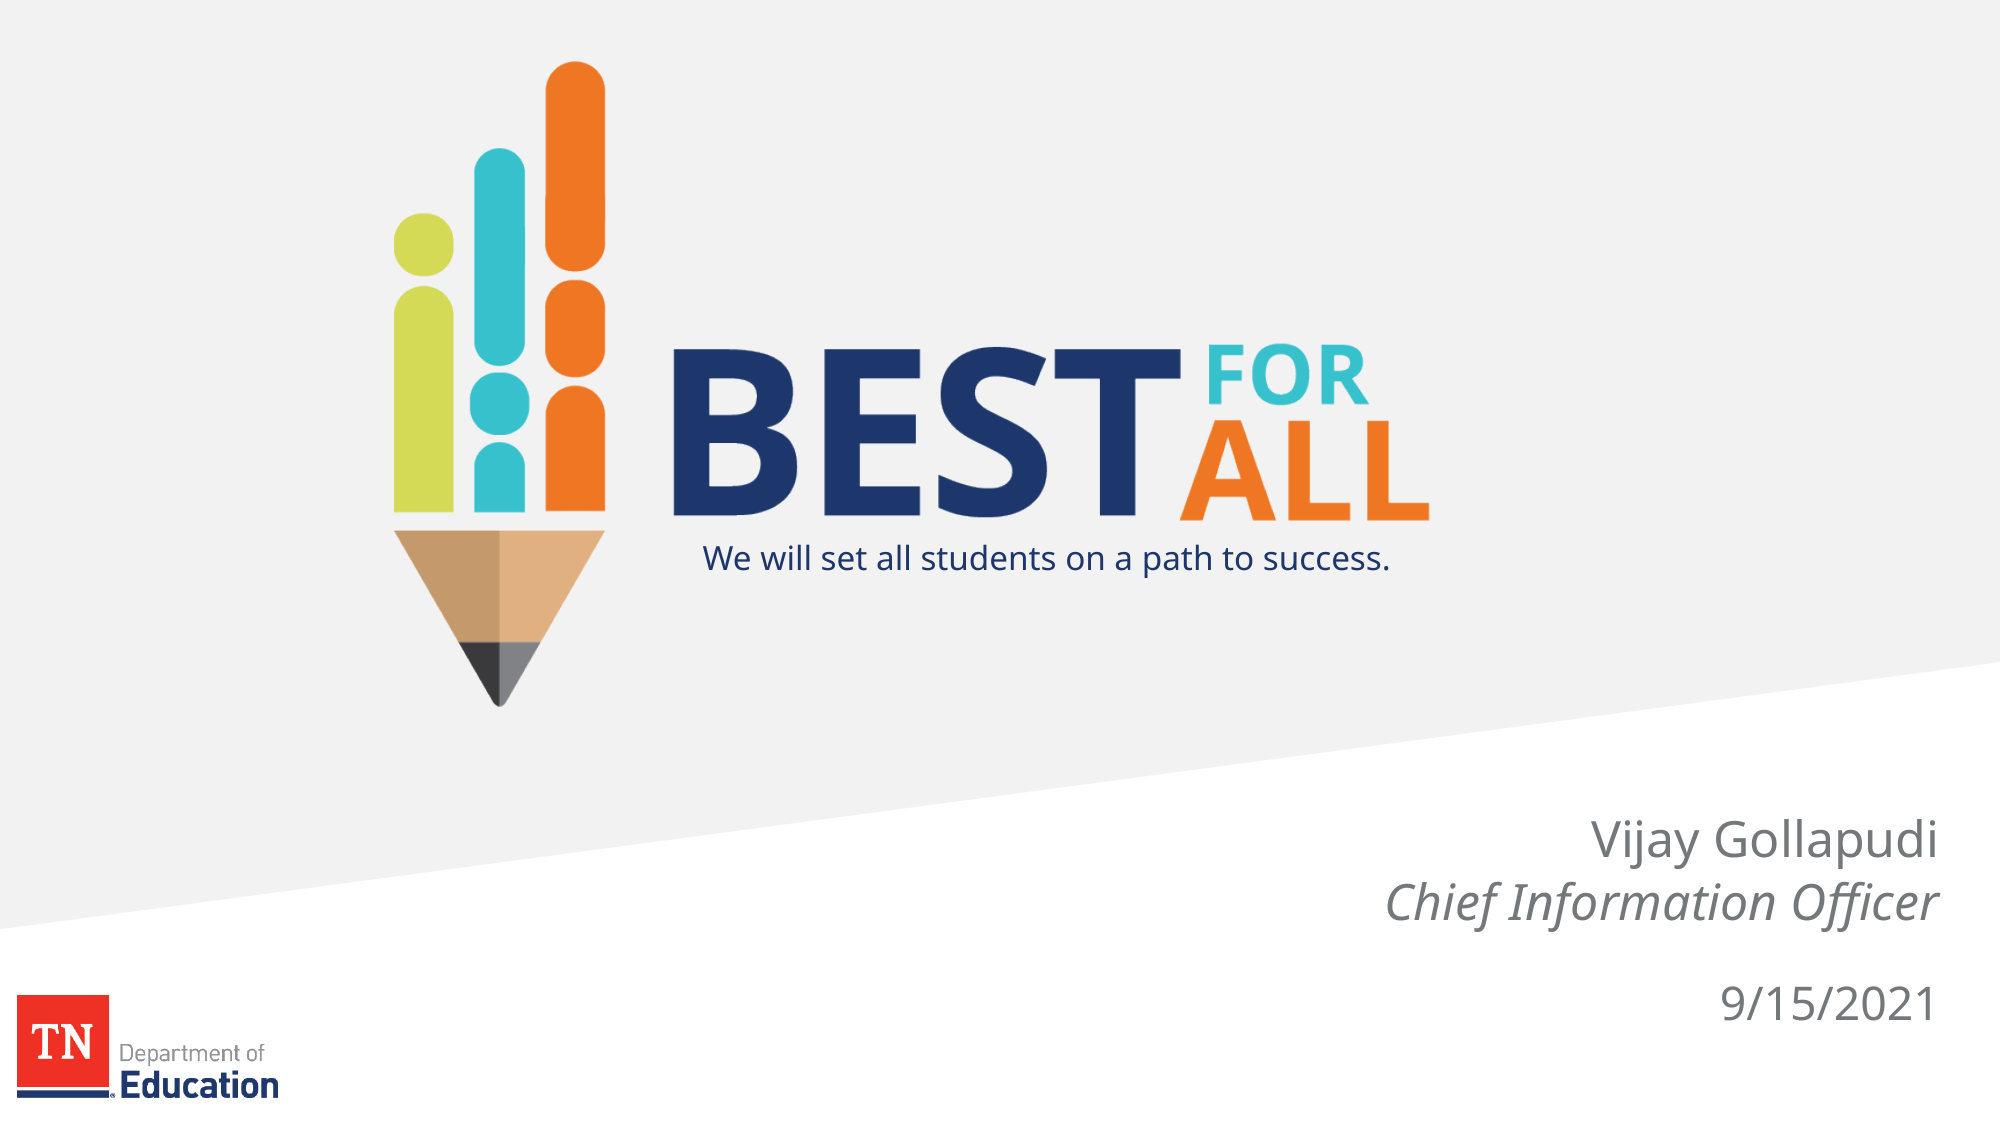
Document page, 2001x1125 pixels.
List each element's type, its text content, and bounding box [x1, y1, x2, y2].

subtitle Vijay Gollapudi [764, 799, 1955, 862]
picture [17, 995, 278, 1098]
text_box Chief Information Officer [764, 862, 1955, 941]
picture [394, 61, 1430, 707]
list 9/15/2021 [764, 966, 1955, 1038]
